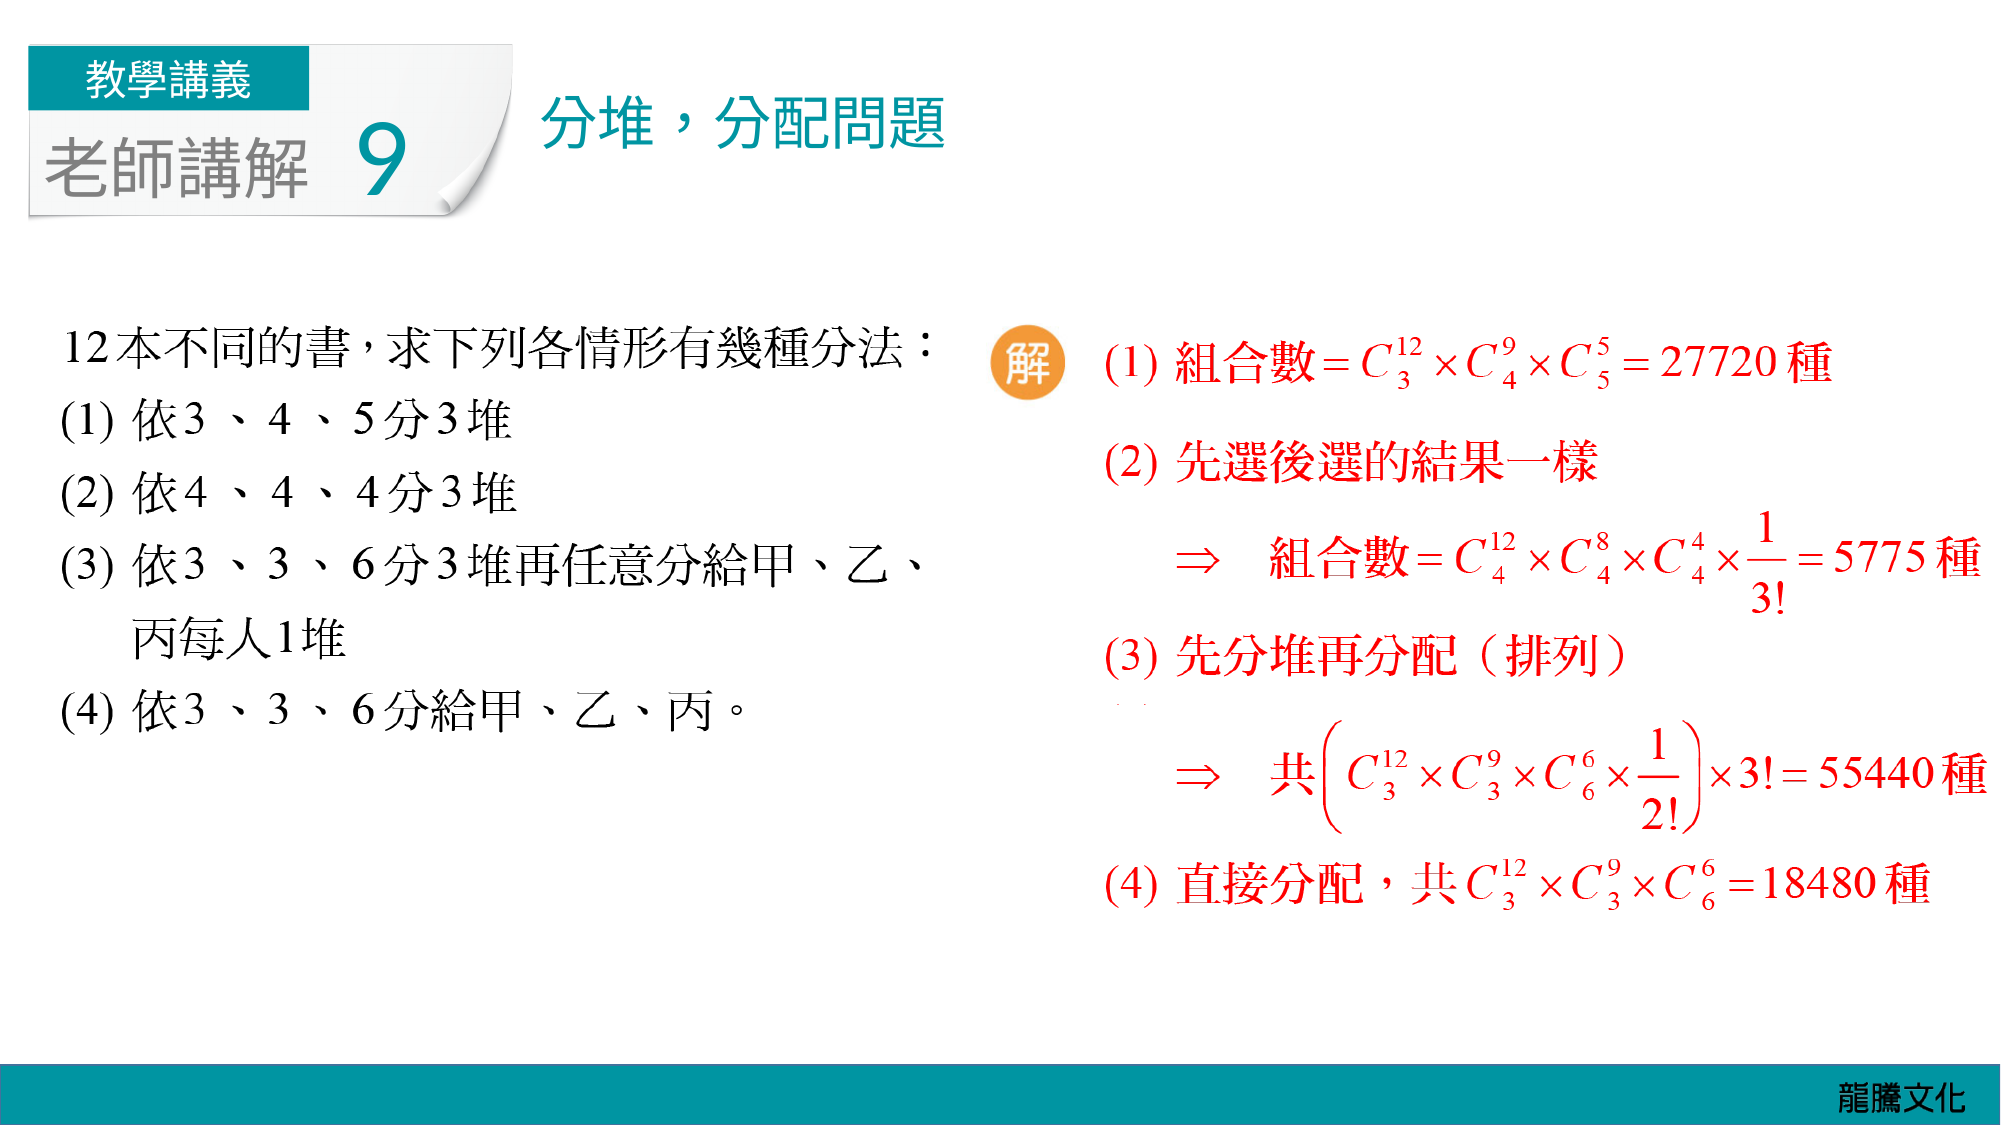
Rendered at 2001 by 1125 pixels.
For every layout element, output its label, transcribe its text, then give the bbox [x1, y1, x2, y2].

picture [48, 317, 974, 747]
picture [254, 169, 260, 177]
title 分堆，分配問題 [524, 43, 1902, 209]
picture [1092, 317, 2001, 396]
picture [1092, 846, 2001, 917]
picture [264, 169, 270, 177]
picture [254, 158, 260, 165]
picture [1839, 1082, 1965, 1113]
picture [1092, 704, 2001, 845]
list 9 [304, 90, 458, 215]
picture [28, 43, 525, 231]
picture [294, 173, 304, 181]
picture [1092, 418, 2001, 497]
picture [254, 147, 264, 154]
picture [984, 323, 1076, 408]
picture [264, 158, 270, 165]
picture [1092, 502, 2001, 693]
